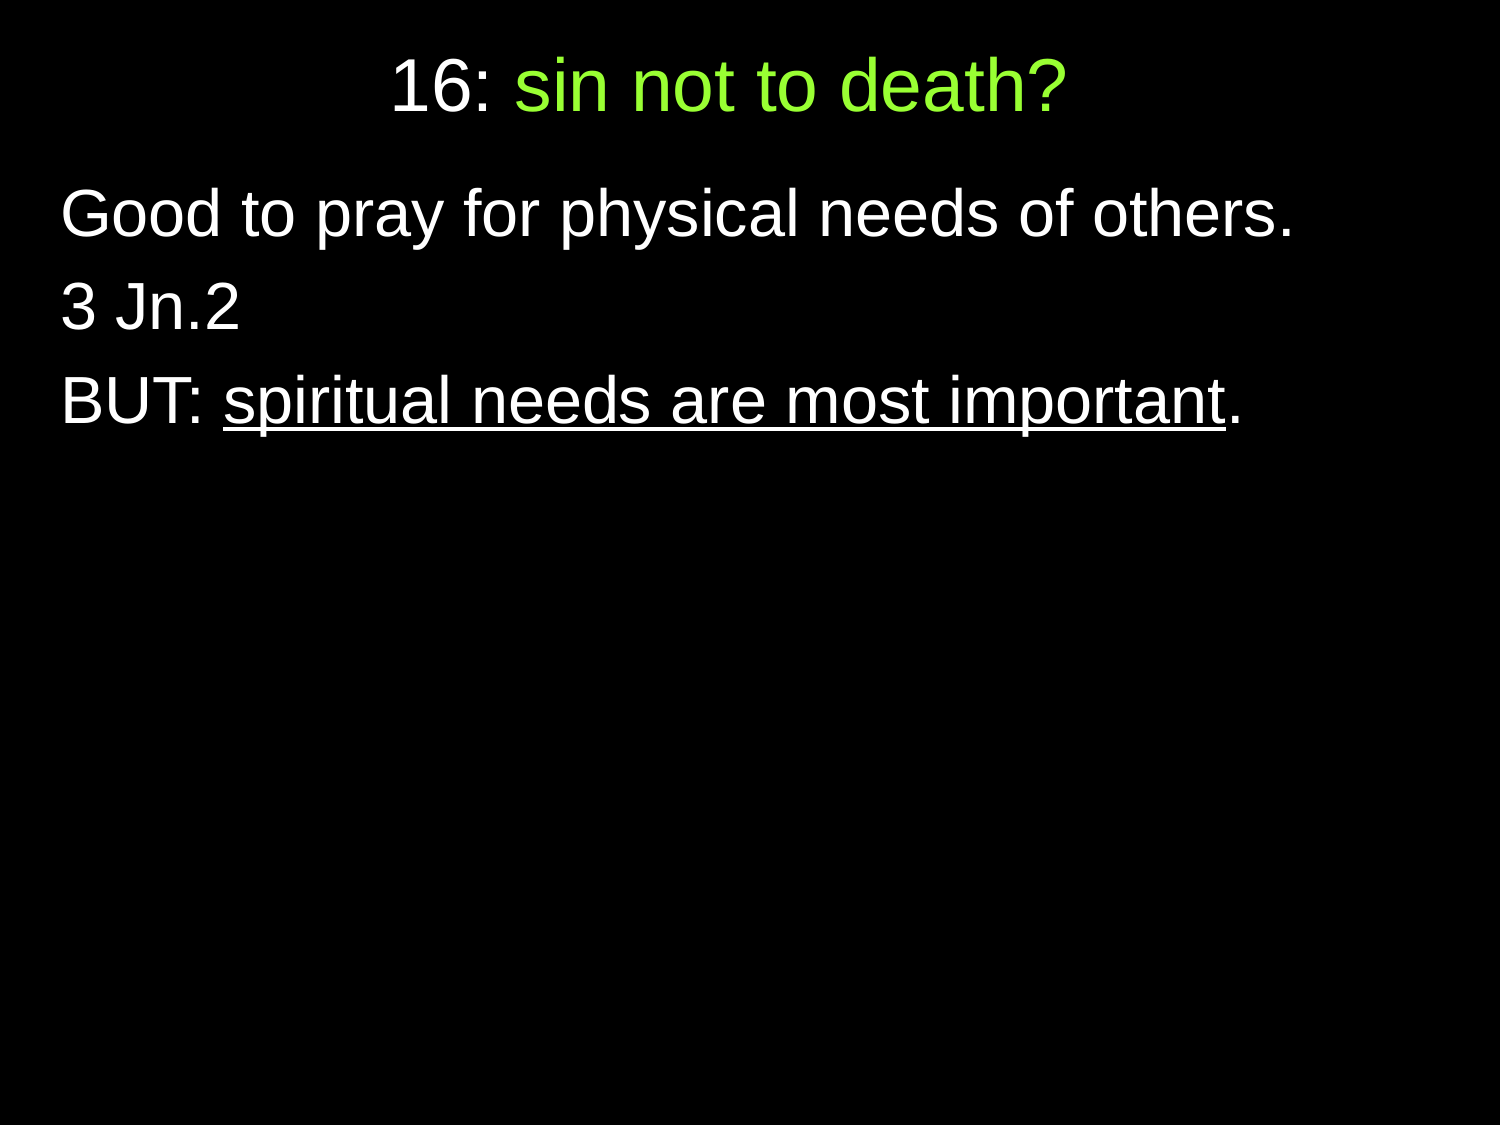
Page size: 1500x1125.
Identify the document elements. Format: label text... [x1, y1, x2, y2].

list Good to pray for physical needs of others. 3 Jn.2 BUT: spiritual needs are most important. [45, 162, 1458, 1075]
title 16: sin not to death? [75, 12, 1425, 150]
